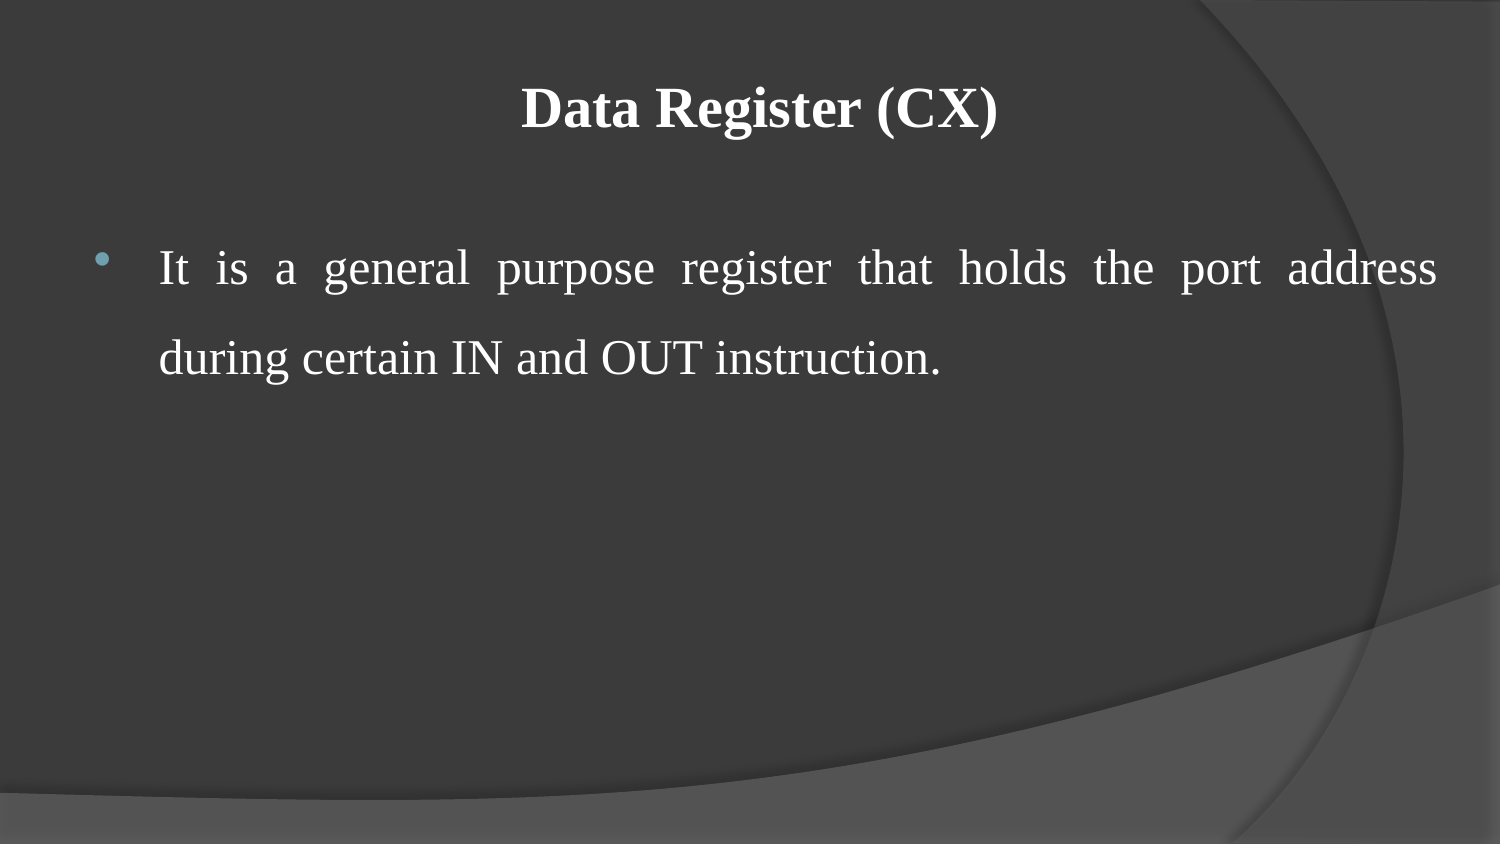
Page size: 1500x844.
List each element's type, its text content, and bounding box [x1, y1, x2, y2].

title Data Register (CX) [75, 33, 1446, 175]
list It is a general purpose register that holds the port address during certain IN and OUT instruction. [75, 196, 1454, 754]
